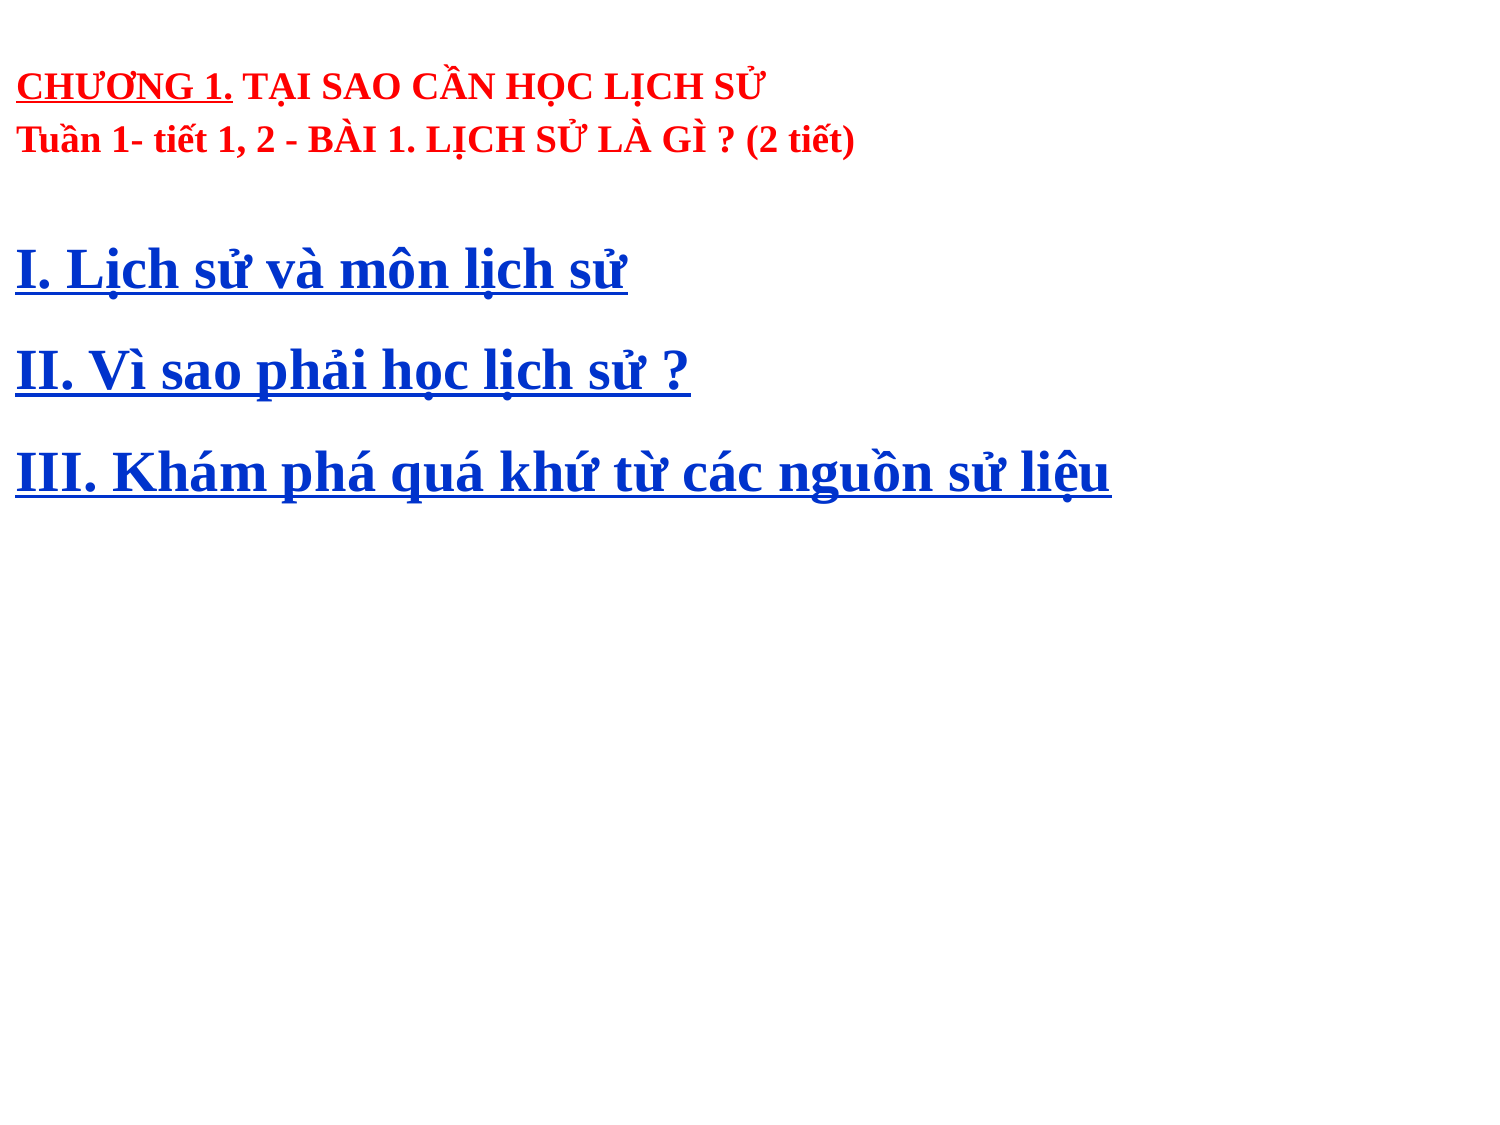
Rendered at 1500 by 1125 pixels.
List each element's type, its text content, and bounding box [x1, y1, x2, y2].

list I. Lịch sử và môn lịch sử II. Vì sao phải học lịch sử ? III. Khám phá quá khứ từ các nguồn sử liệu [0, 212, 1500, 855]
title CHƯƠNG 1. TẠI SAO CẦN HỌC LỊCH SỬ Tuần 1- tiết 1, 2 - BÀI 1. LỊCH SỬ LÀ GÌ ? (2 tiết) [1, 0, 1500, 212]
